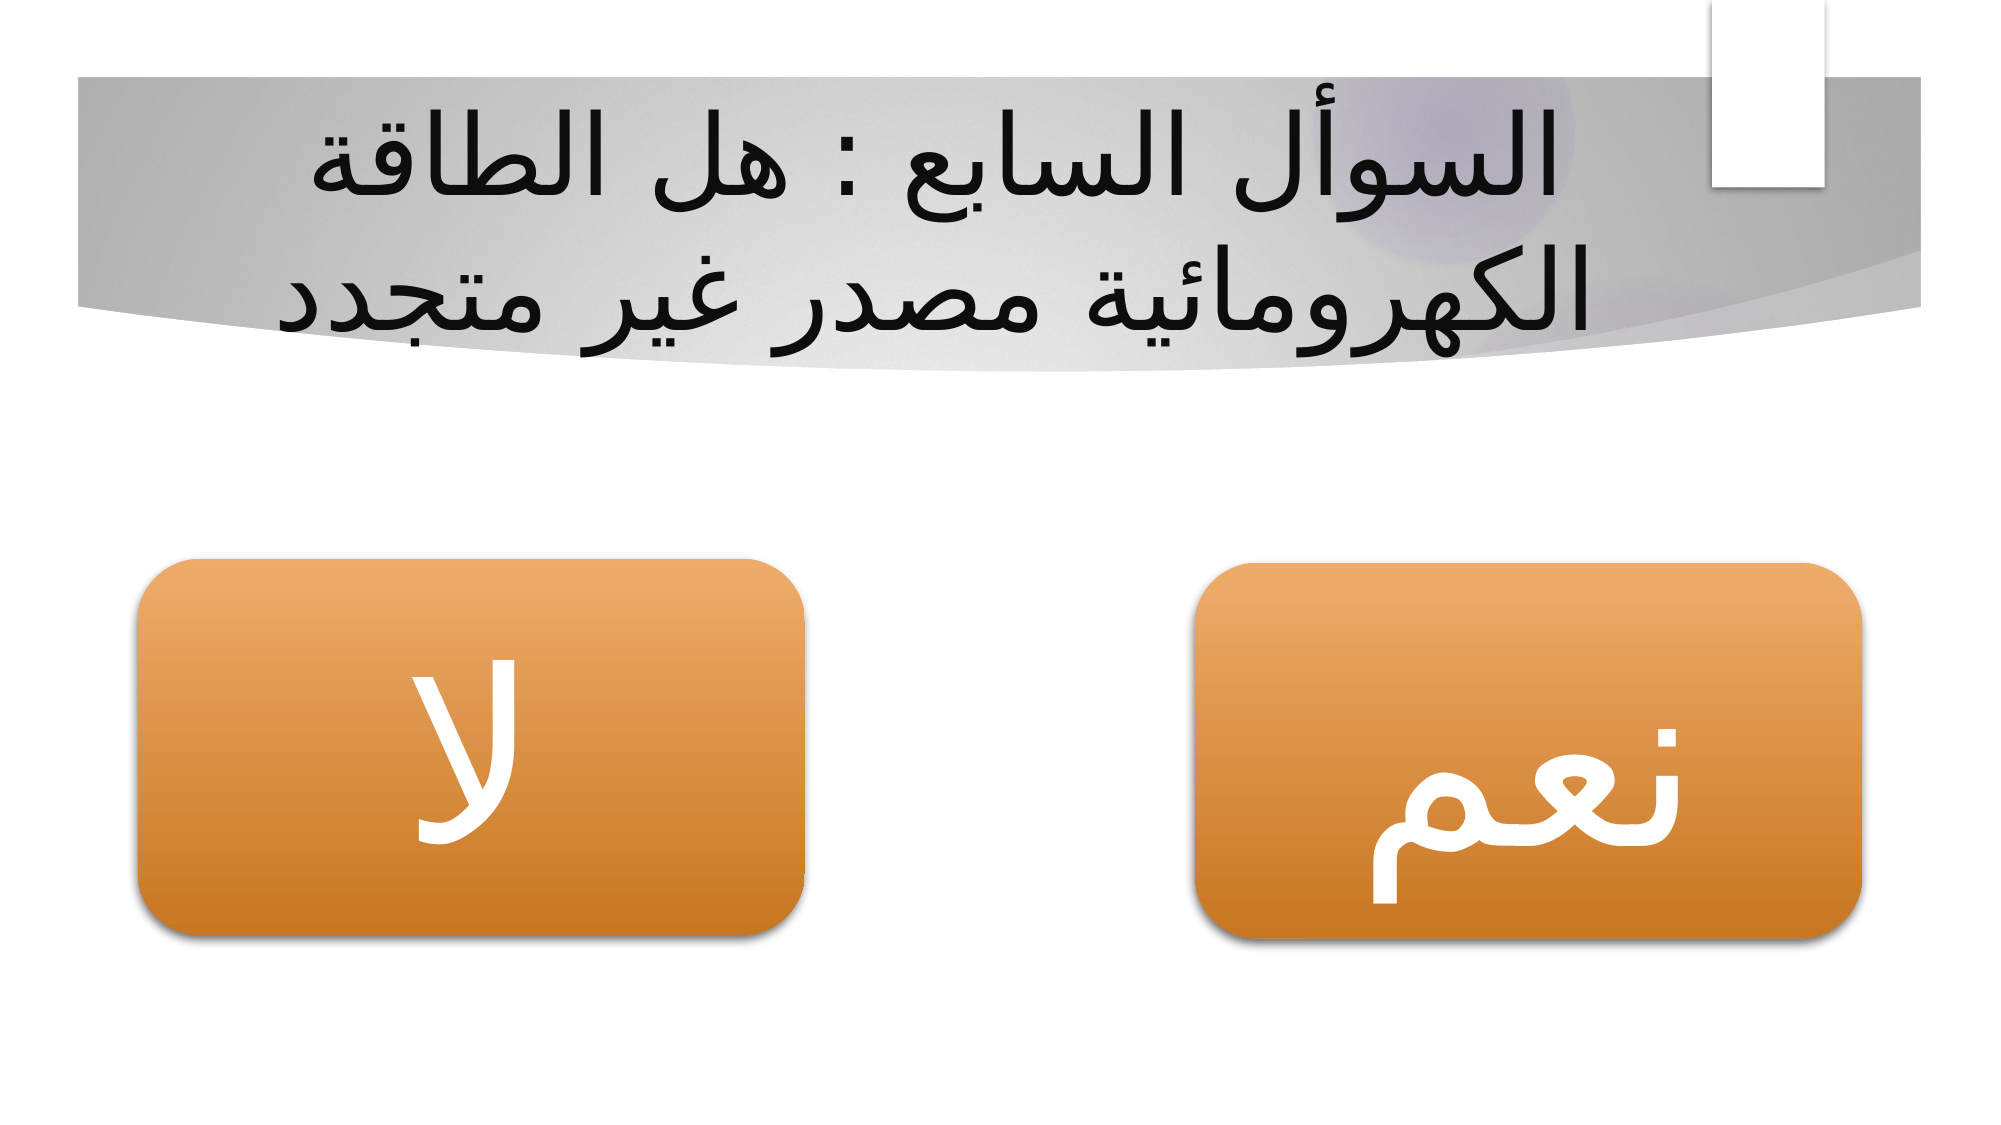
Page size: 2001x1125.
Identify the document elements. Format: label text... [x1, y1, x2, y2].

text_box لا [137, 558, 805, 935]
text_box نعم [1195, 562, 1863, 939]
title السوأل السابع : هل الطاقة الكهرومائية مصدر غير متجدد [217, 159, 1655, 276]
